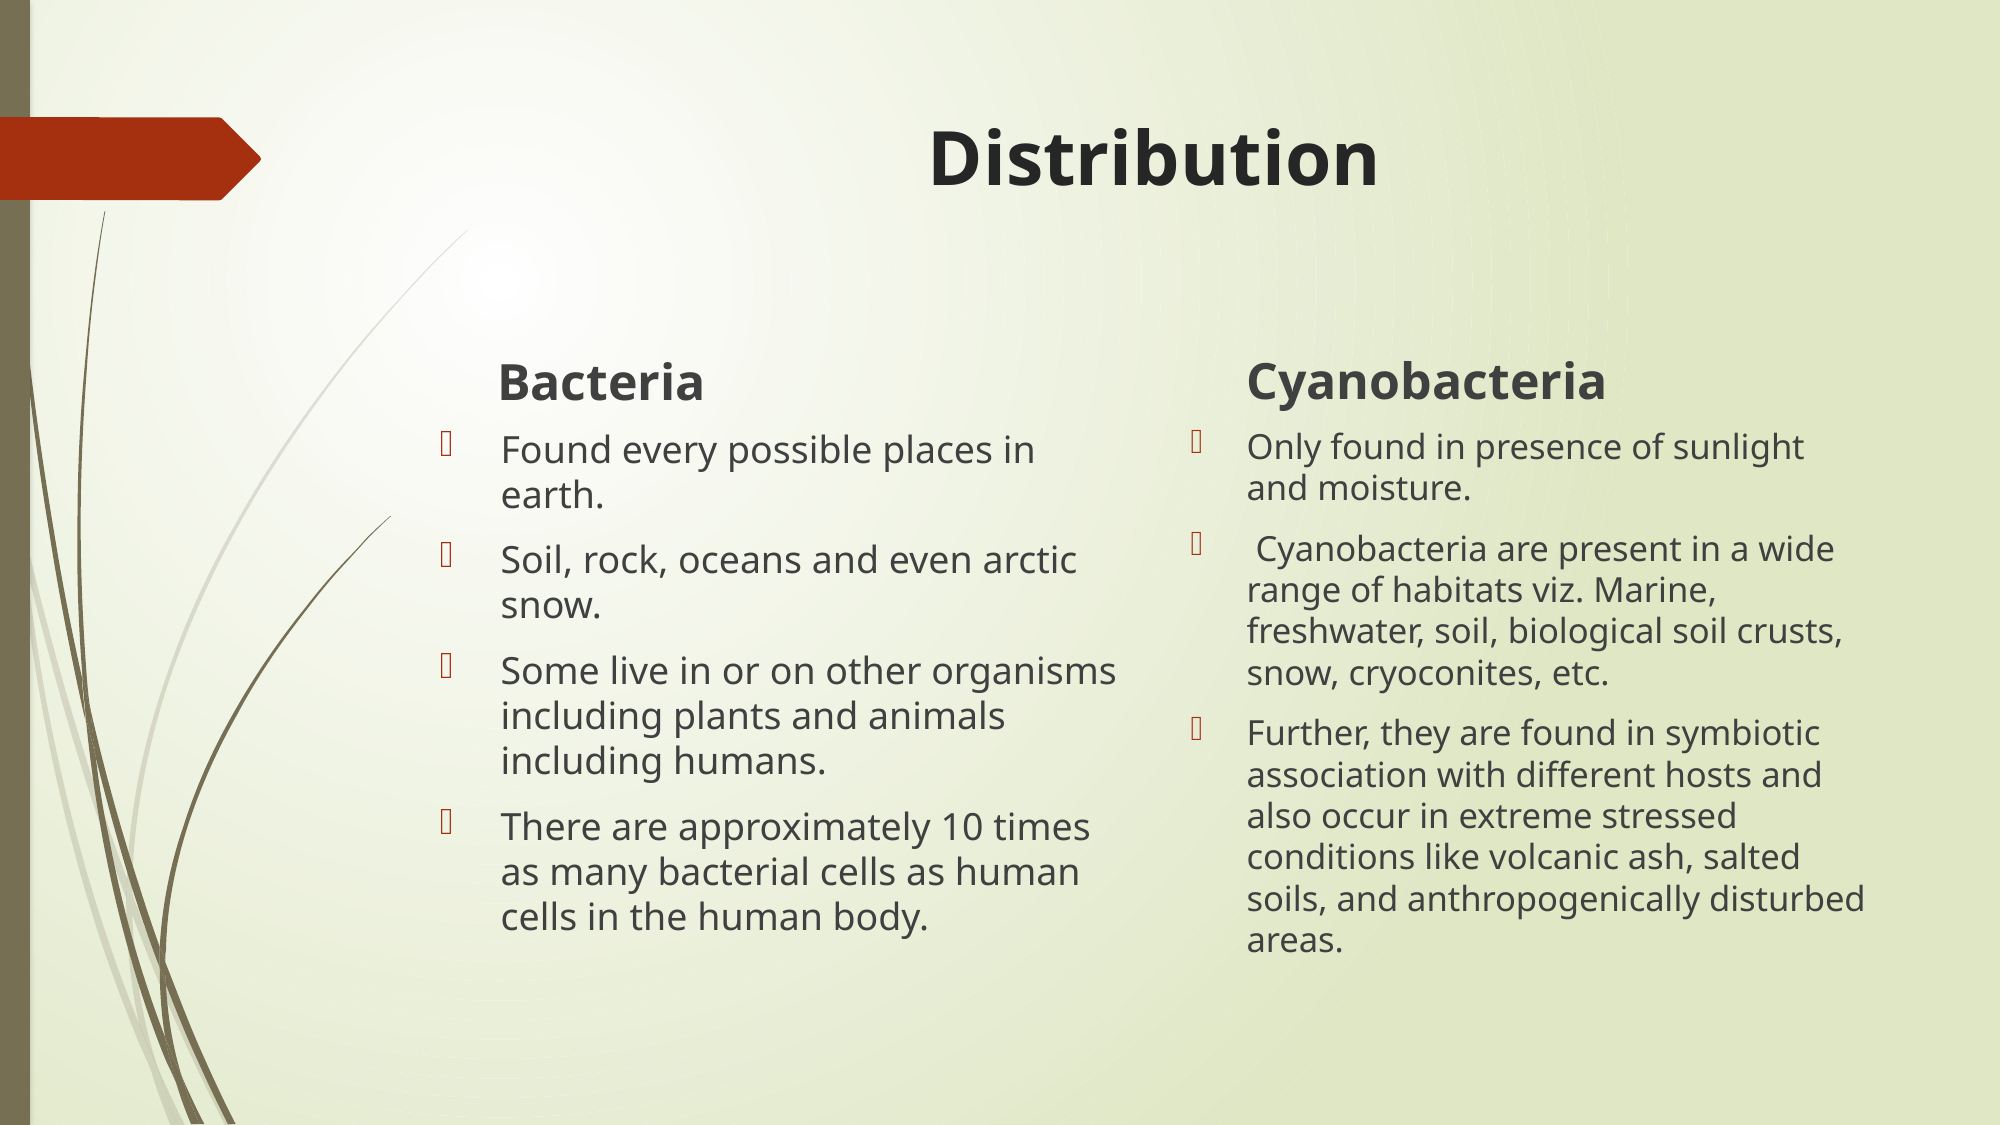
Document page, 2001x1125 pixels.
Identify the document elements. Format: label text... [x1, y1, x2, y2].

list Only found in presence of sunlight and moisture. Cyanobacteria are present in a wide range of habitats viz. Marine, freshwater, soil, biological soil crusts, snow, cryoconites, etc. Further, they are found in symbiotic association with different hosts and also occur in extreme stressed conditions like volcanic ash, salted soils, and anthropogenically disturbed areas. [1175, 417, 1888, 968]
list Cyanobacteria [1231, 323, 1888, 417]
list Bacteria [482, 323, 1138, 418]
list Found every possible places in earth. Soil, rock, oceans and even arctic snow. Some live in or on other organisms including plants and animals including humans. There are approximately 10 times as many bacterial cells as human cells in the human body. [424, 418, 1138, 969]
title Distribution [425, 102, 1888, 313]
